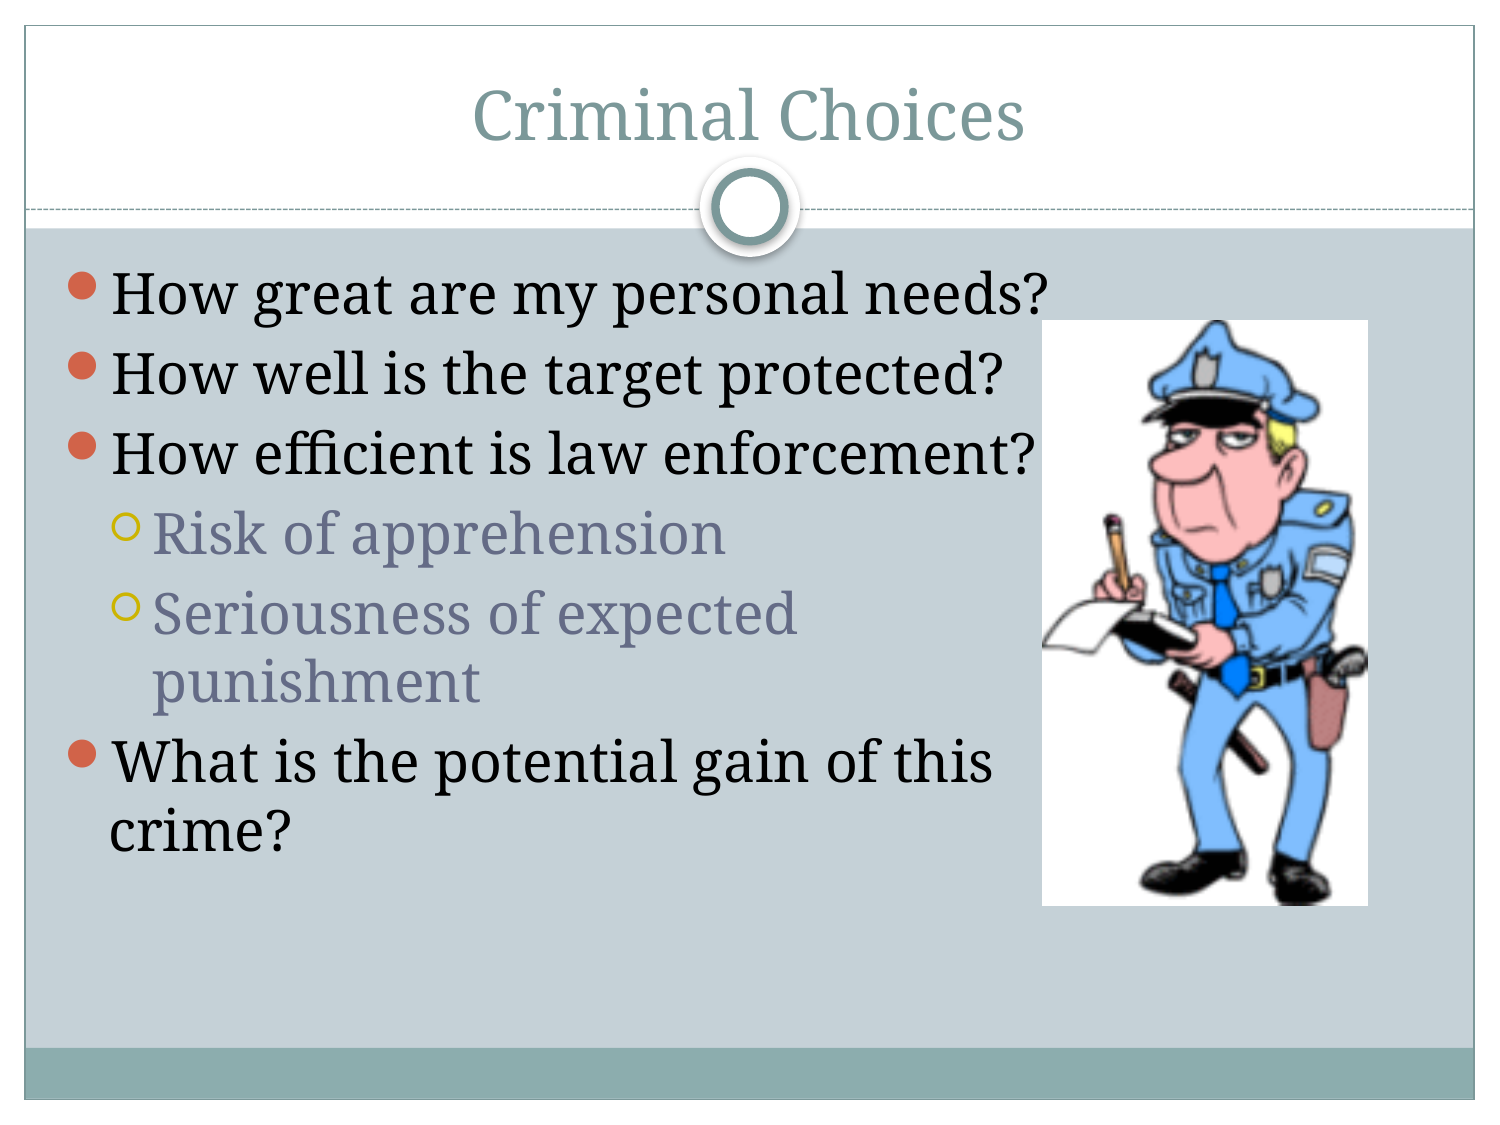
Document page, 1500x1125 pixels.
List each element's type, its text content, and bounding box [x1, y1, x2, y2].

list How great are my personal needs? How well is the target protected? How efficient is law enforcement? Risk of apprehension Seriousness of expected punishment What is the potential gain of this crime? [49, 250, 1070, 1001]
picture [1041, 320, 1368, 906]
title Criminal Choices [49, 37, 1450, 162]
